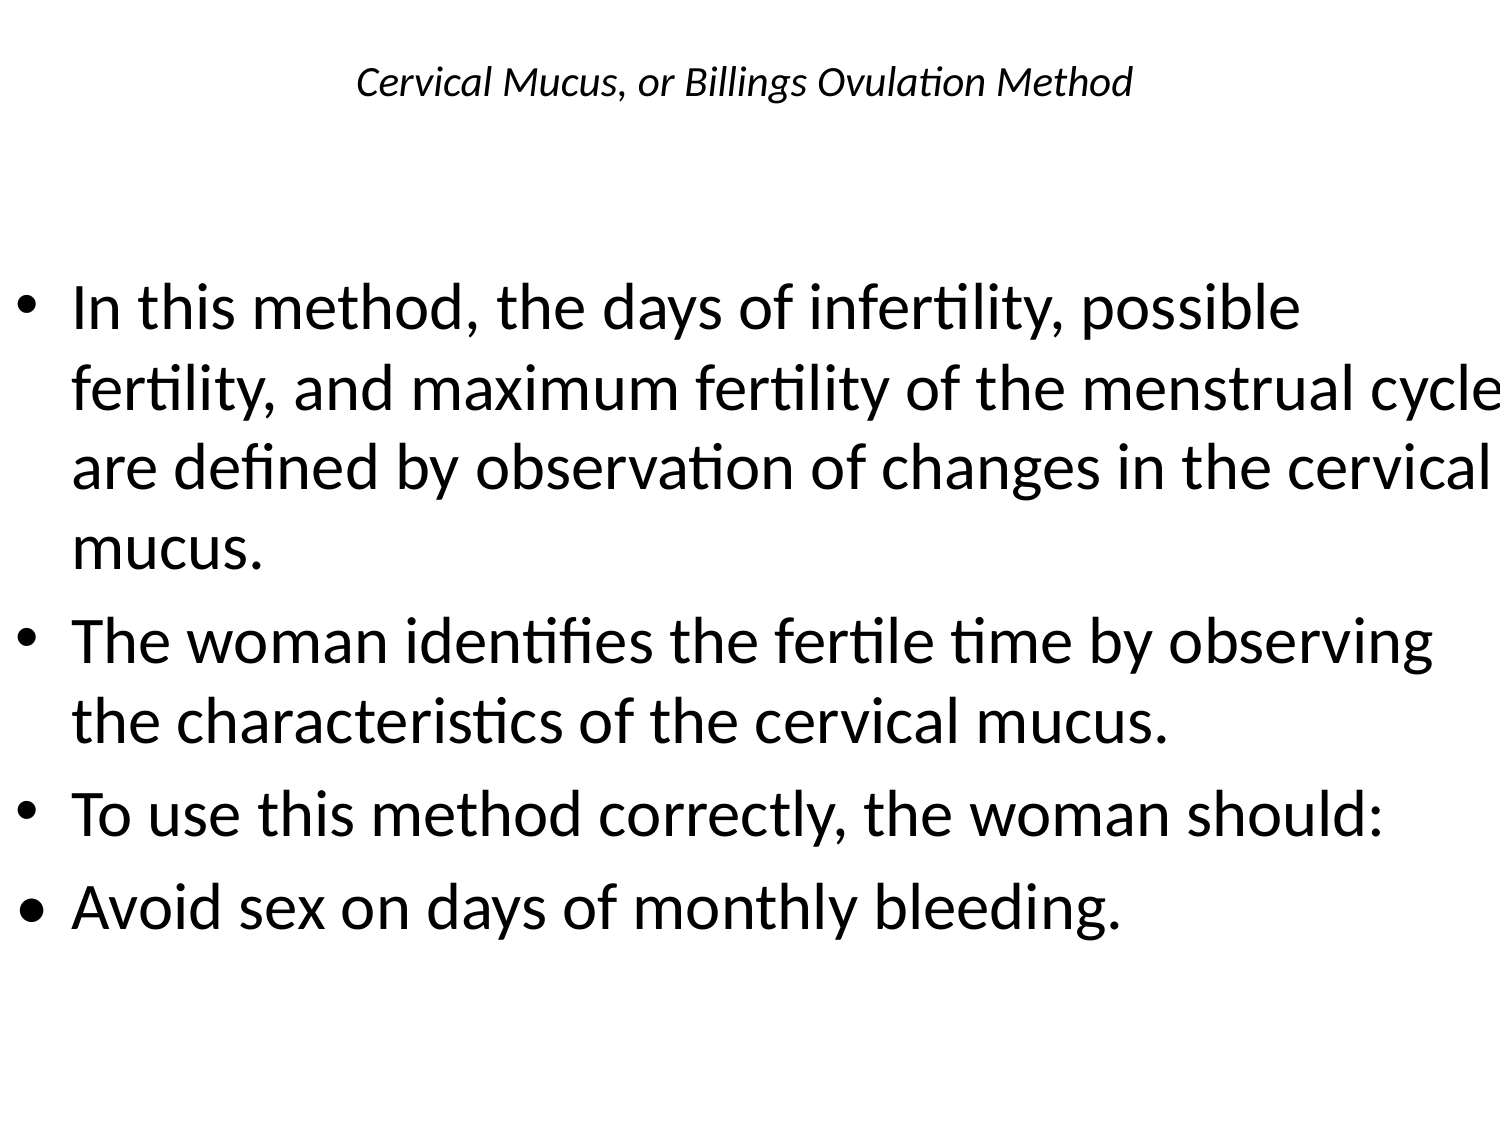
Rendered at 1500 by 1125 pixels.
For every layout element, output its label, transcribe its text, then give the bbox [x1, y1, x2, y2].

title Cervical Mucus, or Billings Ovulation Method [75, 45, 1425, 113]
list In this method, the days of infertility, possible fertility, and maximum fertility of the menstrual cycle are deﬁned by observation of changes in the cervical mucus. The woman identiﬁes the fertile time by observing the characteristics of the cervical mucus. To use this method correctly, the woman should: • Avoid sex on days of monthly bleeding. [0, 162, 1500, 1005]
